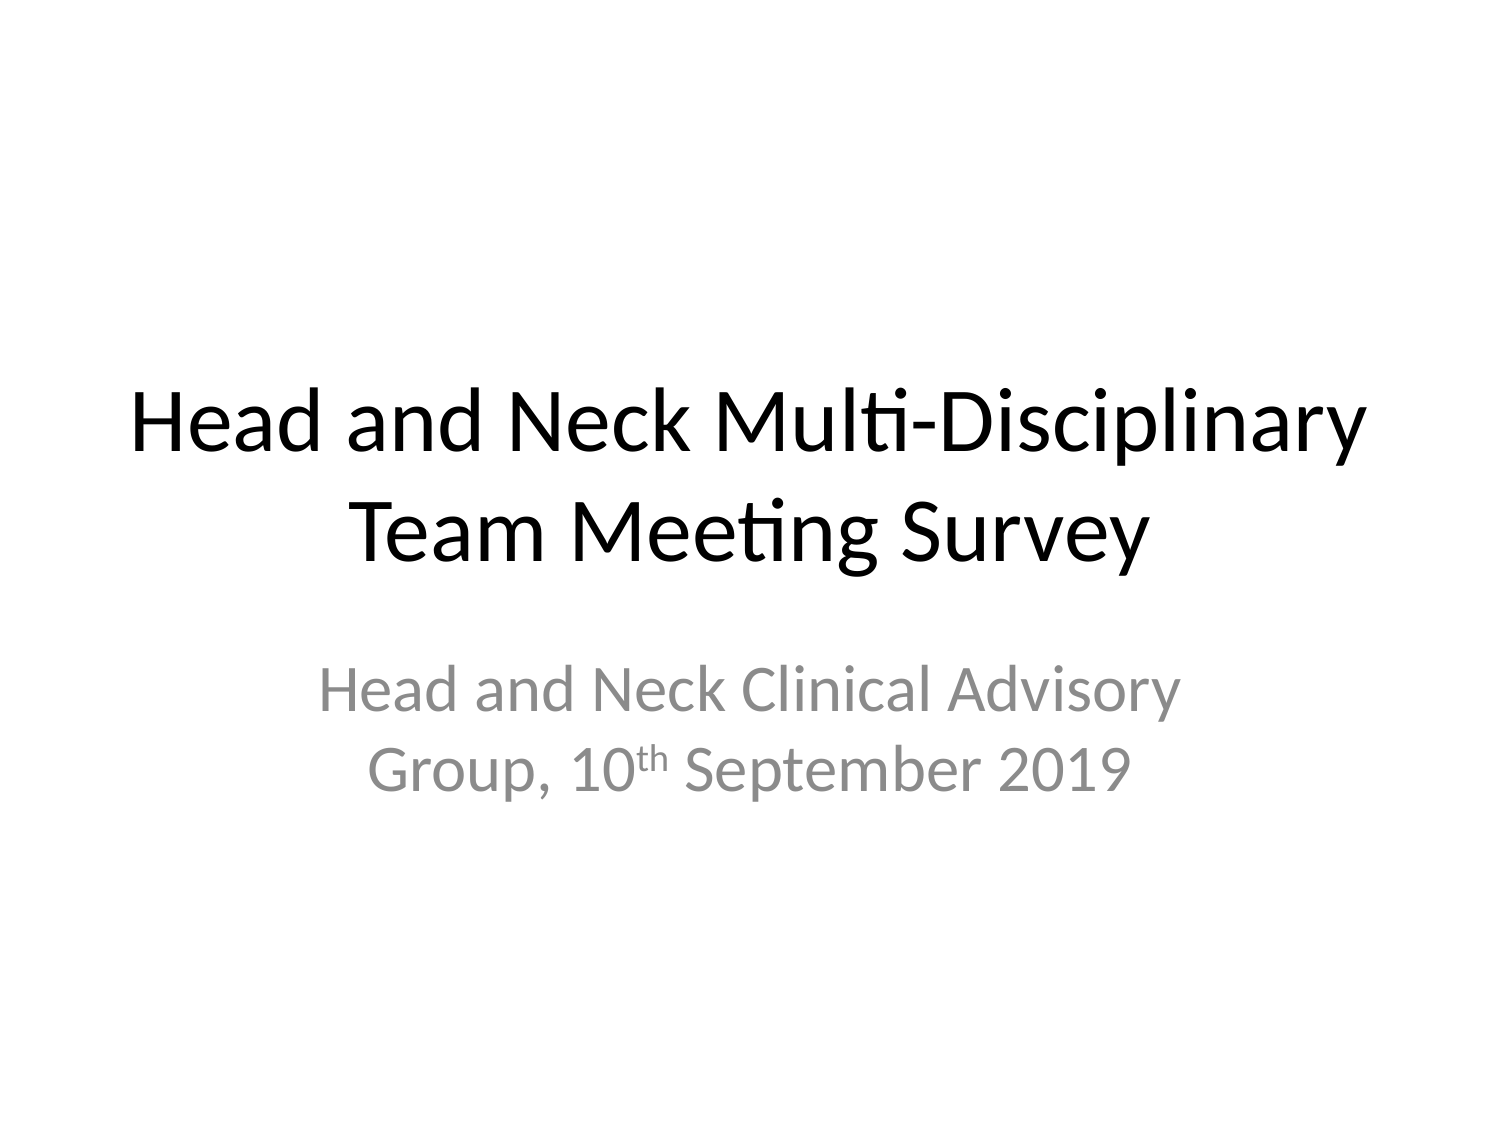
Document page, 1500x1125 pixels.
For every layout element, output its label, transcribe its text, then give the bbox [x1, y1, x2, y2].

title Head and Neck Multi-Disciplinary Team Meeting Survey [112, 349, 1388, 591]
subtitle Head and Neck Clinical Advisory Group, 10th September 2019 [225, 637, 1275, 925]
